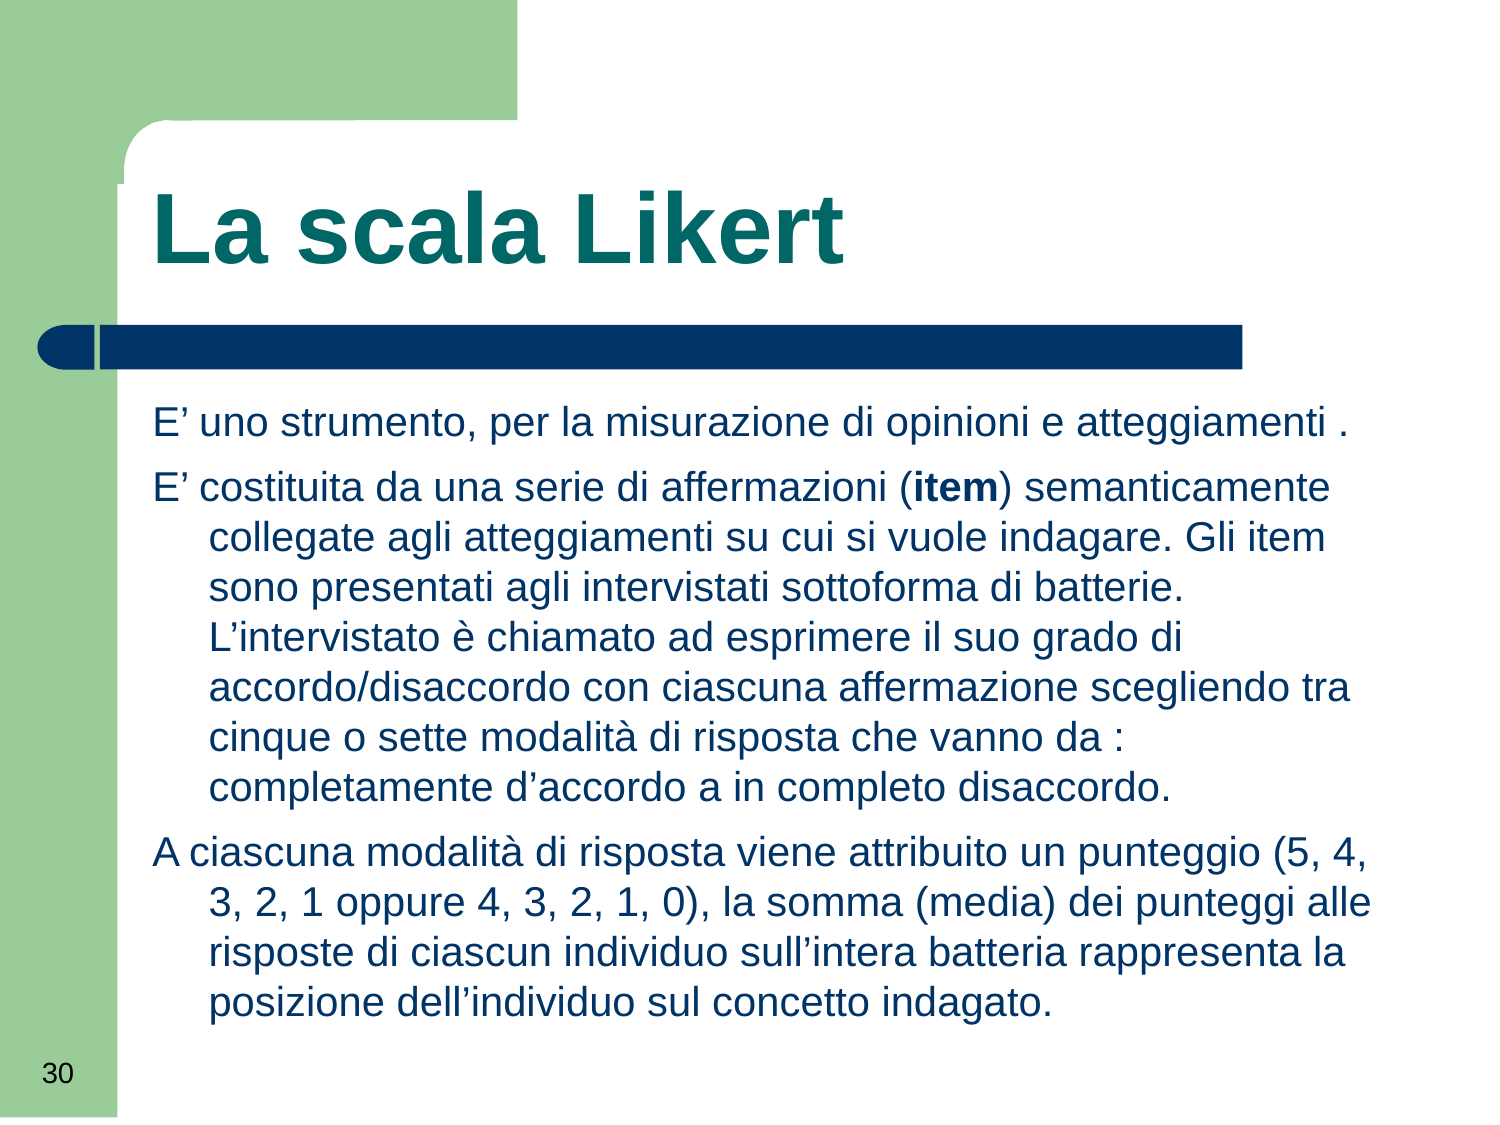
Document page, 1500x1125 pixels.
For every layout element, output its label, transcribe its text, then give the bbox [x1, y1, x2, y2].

title La scala Likert [136, 116, 1406, 294]
list E’ uno strumento, per la misurazione di opinioni e atteggiamenti . E’ costituita da una serie di affermazioni (item) semanticamente collegate agli atteggiamenti su cui si vuole indagare. Gli item sono presentati agli intervistati sottoforma di batterie. L’intervistato è chiamato ad esprimere il suo grado di accordo/disaccordo con ciascuna affermazione scegliendo tra cinque o sette modalità di risposta che vanno da : completamente d’accordo a in completo disaccordo. A ciascuna modalità di risposta viene attribuito un punteggio (5, 4, 3, 2, 1 oppure 4, 3, 2, 1, 0), la somma (media) dei punteggi alle risposte di ciascun individuo sull’intera batteria rappresenta la posizione dell’individuo sul concetto indagato. [137, 387, 1393, 1036]
slide_number 30 [13, 1023, 103, 1097]
